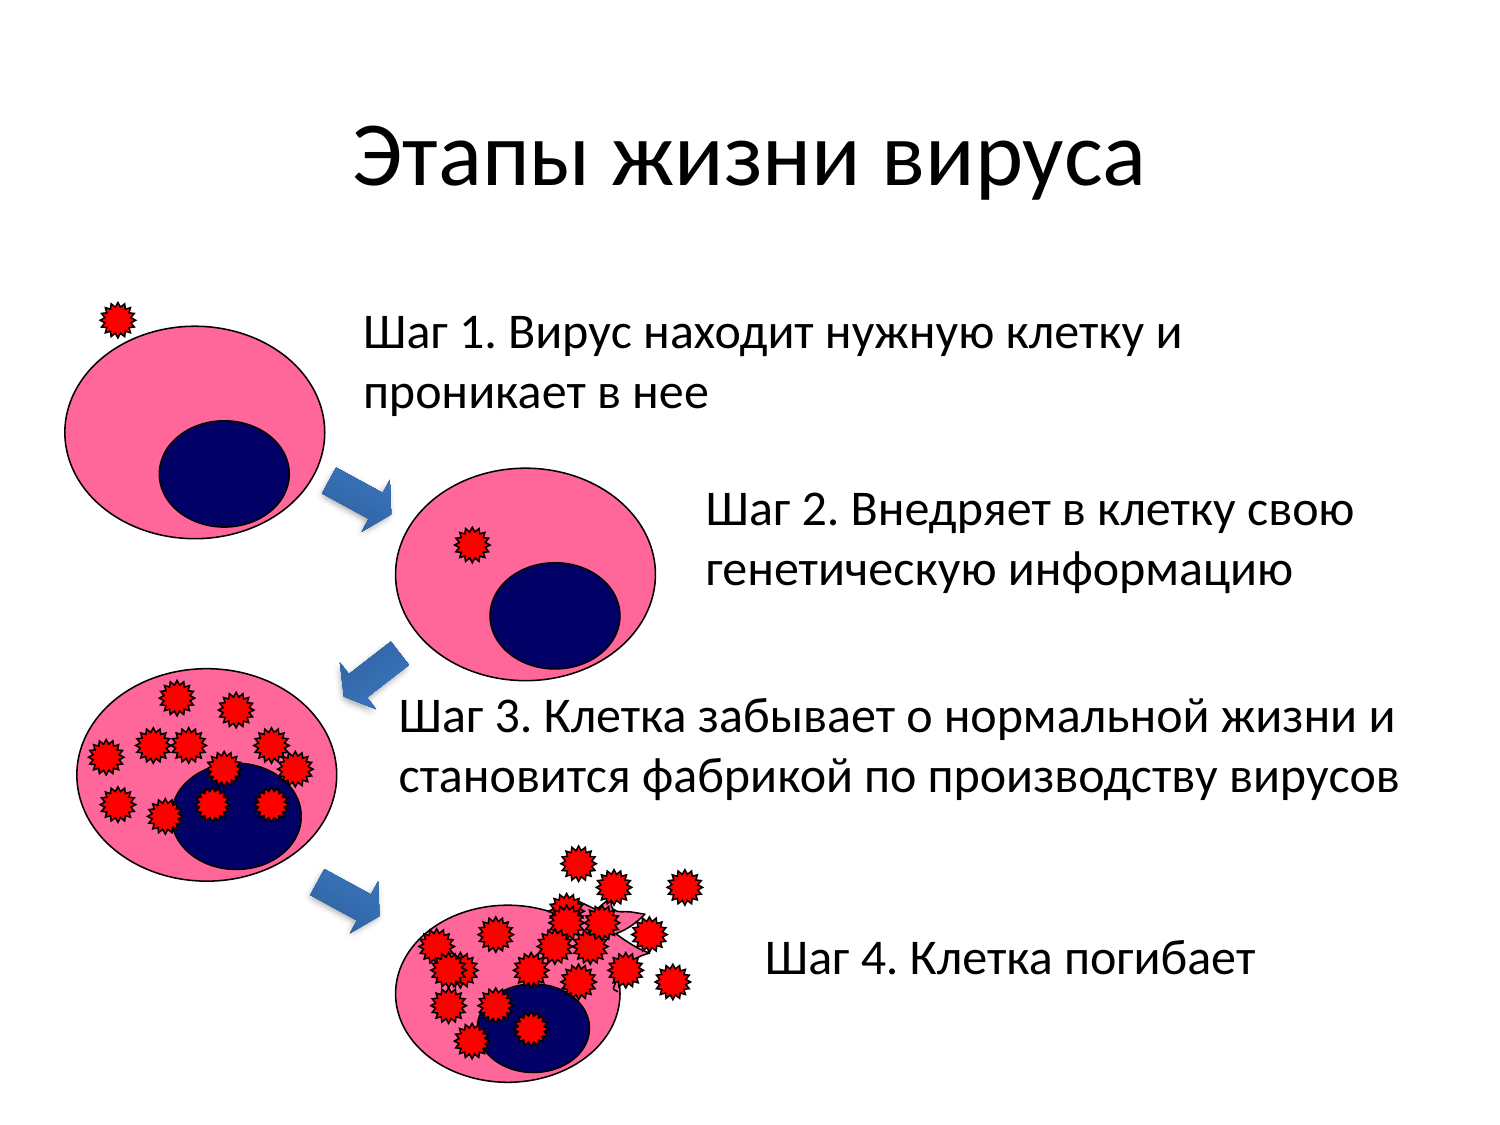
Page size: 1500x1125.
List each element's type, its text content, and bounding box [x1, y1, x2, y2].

text_box [584, 905, 620, 941]
text_box [667, 869, 703, 906]
text_box [277, 751, 313, 787]
text_box [513, 952, 549, 988]
text_box [159, 420, 290, 528]
text_box [100, 786, 136, 823]
text_box [548, 893, 585, 915]
text_box [100, 302, 136, 338]
text_box [430, 988, 467, 1024]
text_box [64, 326, 325, 539]
text_box [537, 928, 572, 965]
title Этапы жизни вируса [75, 54, 1425, 243]
text_box [513, 1011, 549, 1047]
text_box [339, 641, 409, 710]
text_box Шаг 1. Вирус находит нужную клетку и проникает в нее [348, 290, 1365, 426]
text_box [631, 916, 668, 953]
text_box [655, 964, 691, 1000]
text_box [572, 930, 609, 965]
text_box Шаг 3. Клетка забывает о нормальной жизни и становится фабрикой по производству вирусов [383, 674, 1459, 810]
text_box Шаг 2. Внедряет в клетку свою генетическую информацию [690, 467, 1447, 603]
text_box Шаг 4. Клетка погибает [749, 916, 1447, 992]
text_box [430, 952, 467, 988]
text_box [173, 763, 302, 870]
text_box [579, 924, 588, 934]
text_box [454, 527, 491, 563]
text_box [206, 751, 242, 787]
text_box [253, 727, 290, 764]
text_box [418, 928, 455, 963]
text_box [135, 727, 171, 764]
text_box [454, 1023, 490, 1059]
text_box [395, 468, 656, 674]
text_box [560, 846, 597, 882]
text_box [253, 786, 290, 823]
text_box [456, 952, 479, 988]
text_box [478, 987, 514, 1024]
text_box [194, 786, 231, 823]
text_box [596, 869, 632, 906]
text_box [321, 467, 392, 532]
text_box [490, 562, 620, 669]
text_box [608, 952, 644, 988]
text_box [548, 905, 584, 939]
text_box [477, 984, 590, 1073]
text_box [88, 739, 124, 775]
text_box [171, 727, 207, 764]
text_box [147, 798, 184, 835]
text_box [218, 692, 254, 728]
text_box [560, 964, 597, 1000]
text_box [159, 680, 195, 716]
text_box [395, 905, 621, 1083]
text_box [579, 901, 594, 922]
text_box [310, 869, 380, 934]
text_box [478, 916, 514, 953]
text_box [592, 901, 650, 992]
text_box [76, 668, 337, 882]
